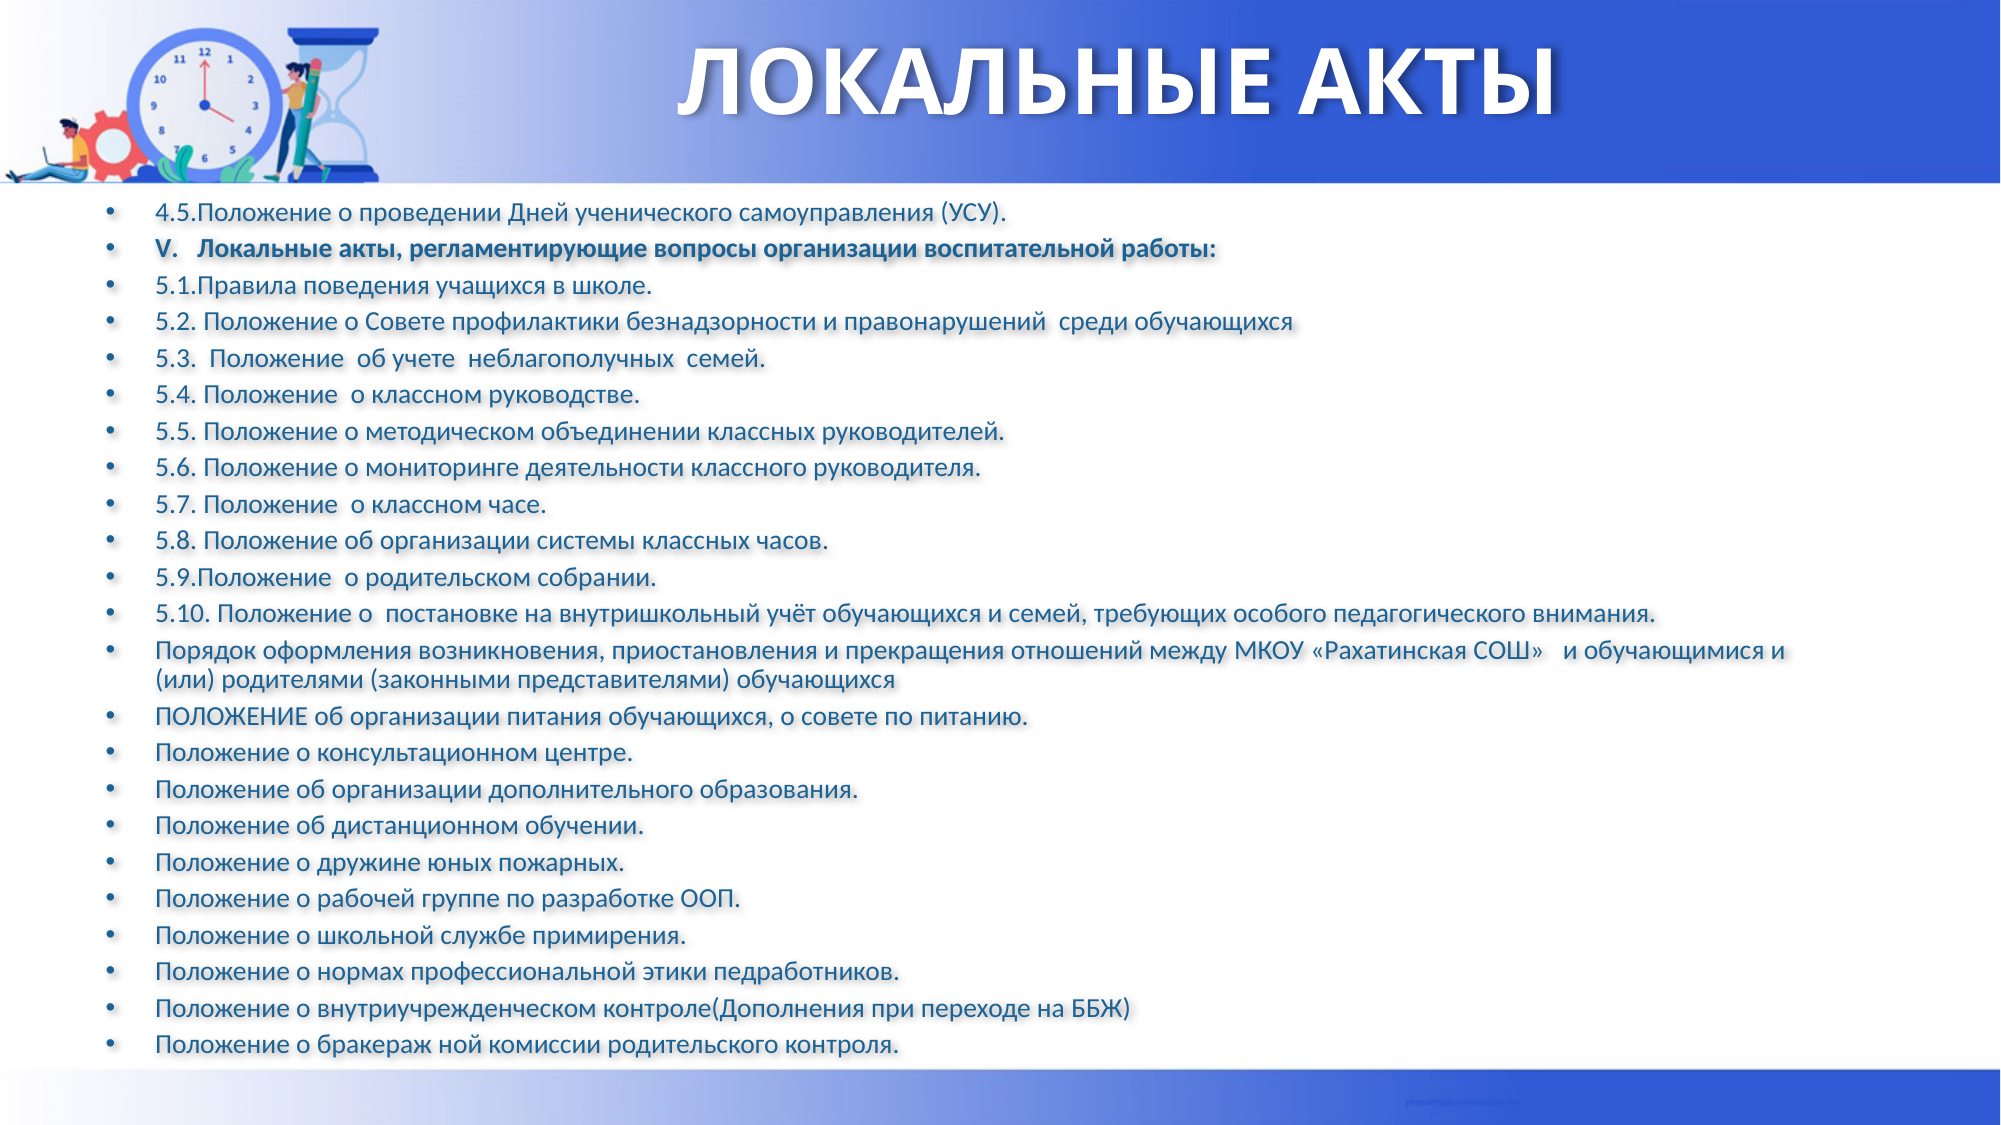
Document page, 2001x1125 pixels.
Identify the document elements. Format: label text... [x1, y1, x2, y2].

picture [0, 0, 2001, 1125]
list 4.5.Положение о проведении Дней ученического самоуправления (УСУ). V. Локальные акты, регламентирующие вопросы организации воспитательной работы: 5.1.Правила поведения учащихся в школе. 5.2. Положение о Совете профилактики безнадзорности и правонарушений среди обучающихся 5.3. Положение об учете неблагополучных семей. 5.4. Положение о классном руководстве. 5.5. Положение о методическом объединении классных руководителей. 5.6. Положение о мониторинге деятельности классного руководителя. 5.7. Положение о классном часе. 5.8. Положение об организации системы классных часов. 5.9.Положение о родительском собрании. 5.10. Положение о постановке на внутришкольный учёт обучающихся и семей, требующих особого педагогического внимания. Порядок оформления возникновения, приостановления и прекращения отношений между МКОУ «Рахатинская СОШ» и обучающимися и (или) родителями (законными представителями) обучающихся ПОЛОЖЕНИЕ об организации питания обучающихся, о совете по питанию. Положение о консультационном центре. Положение об организации дополнительного образования. Положение об дистанционном обучении. Положение о дружине юных пожарных. Положение о рабочей группе по разработке ООП. Положение о школьной службе примирения. Положение о нормах профессиональной этики педработников. Положение о внутриучрежденческом контроле(Дополнения при переходе на ББЖ) Положение о бракераж ной комиссии родительского контроля. [90, 190, 1863, 1077]
title ЛОКАЛЬНЫЕ АКТЫ [662, 0, 1973, 171]
